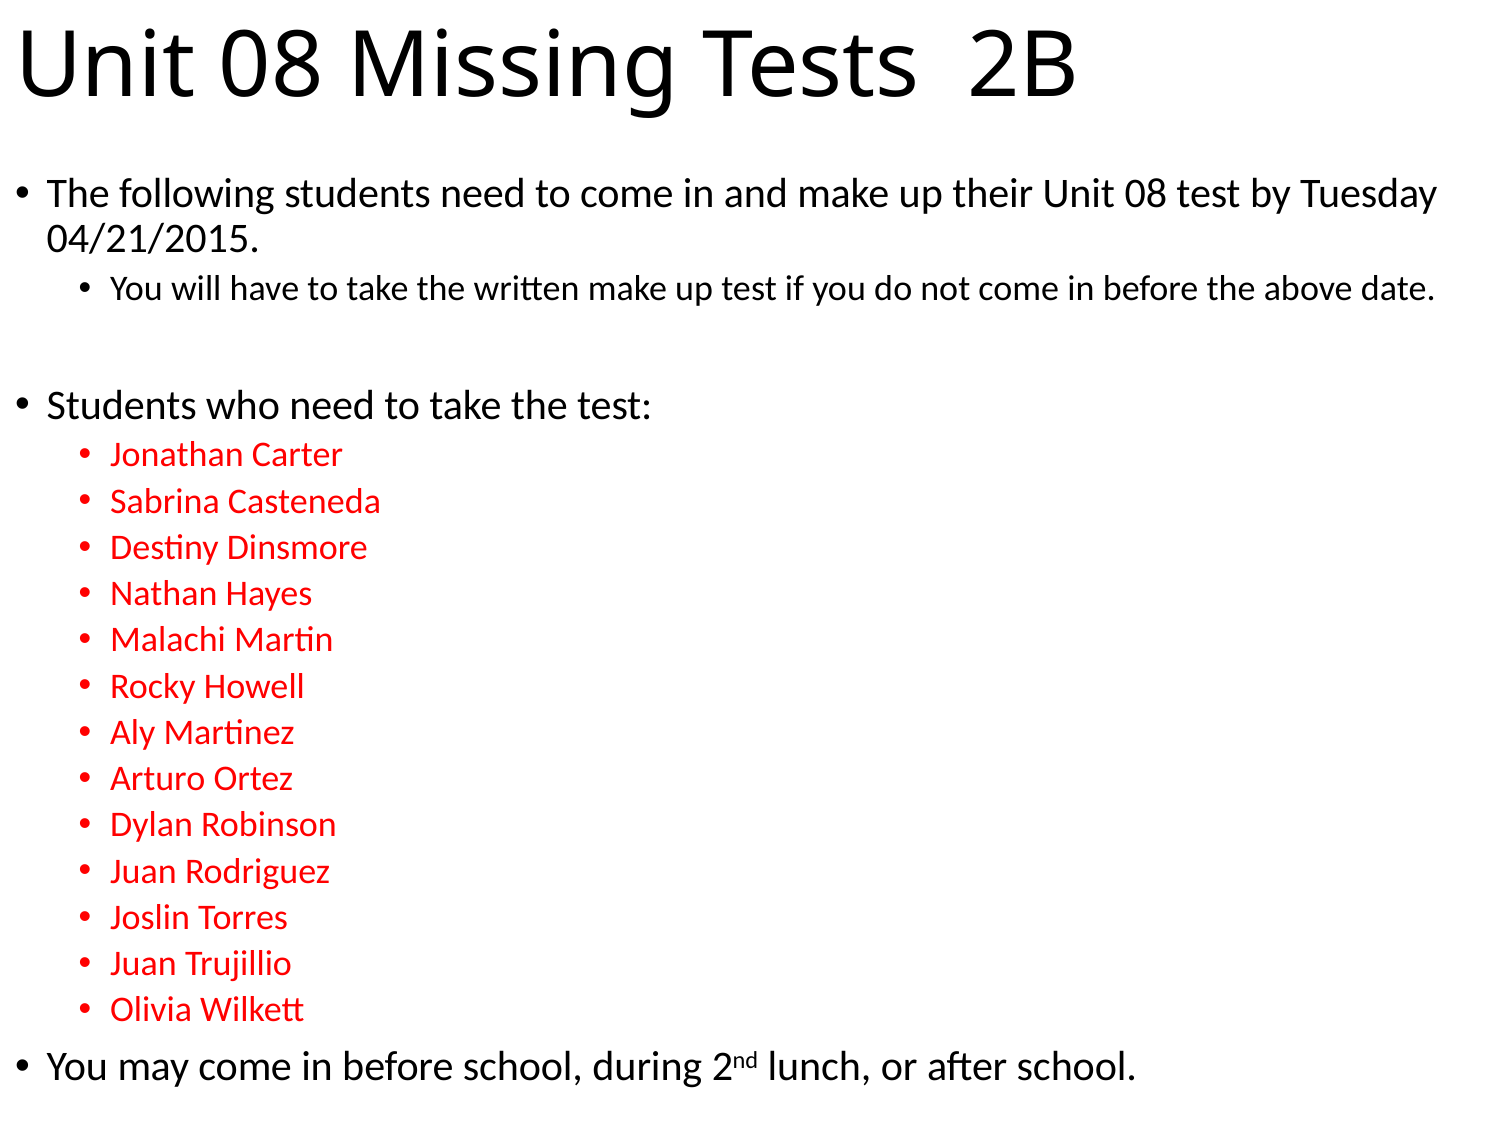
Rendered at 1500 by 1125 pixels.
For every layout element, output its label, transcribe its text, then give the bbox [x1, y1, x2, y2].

list The following students need to come in and make up their Unit 08 test by Tuesday 04/21/2015. You will have to take the written make up test if you do not come in before the above date. Students who need to take the test: Jonathan Carter Sabrina Casteneda Destiny Dinsmore Nathan Hayes Malachi Martin Rocky Howell Aly Martinez Arturo Ortez Dylan Robinson Juan Rodriguez Joslin Torres Juan Trujillio Olivia Wilkett You may come in before school, during 2nd lunch, or after school. [0, 164, 1454, 1125]
title Unit 08 Missing Tests 2B [0, 0, 1294, 133]
